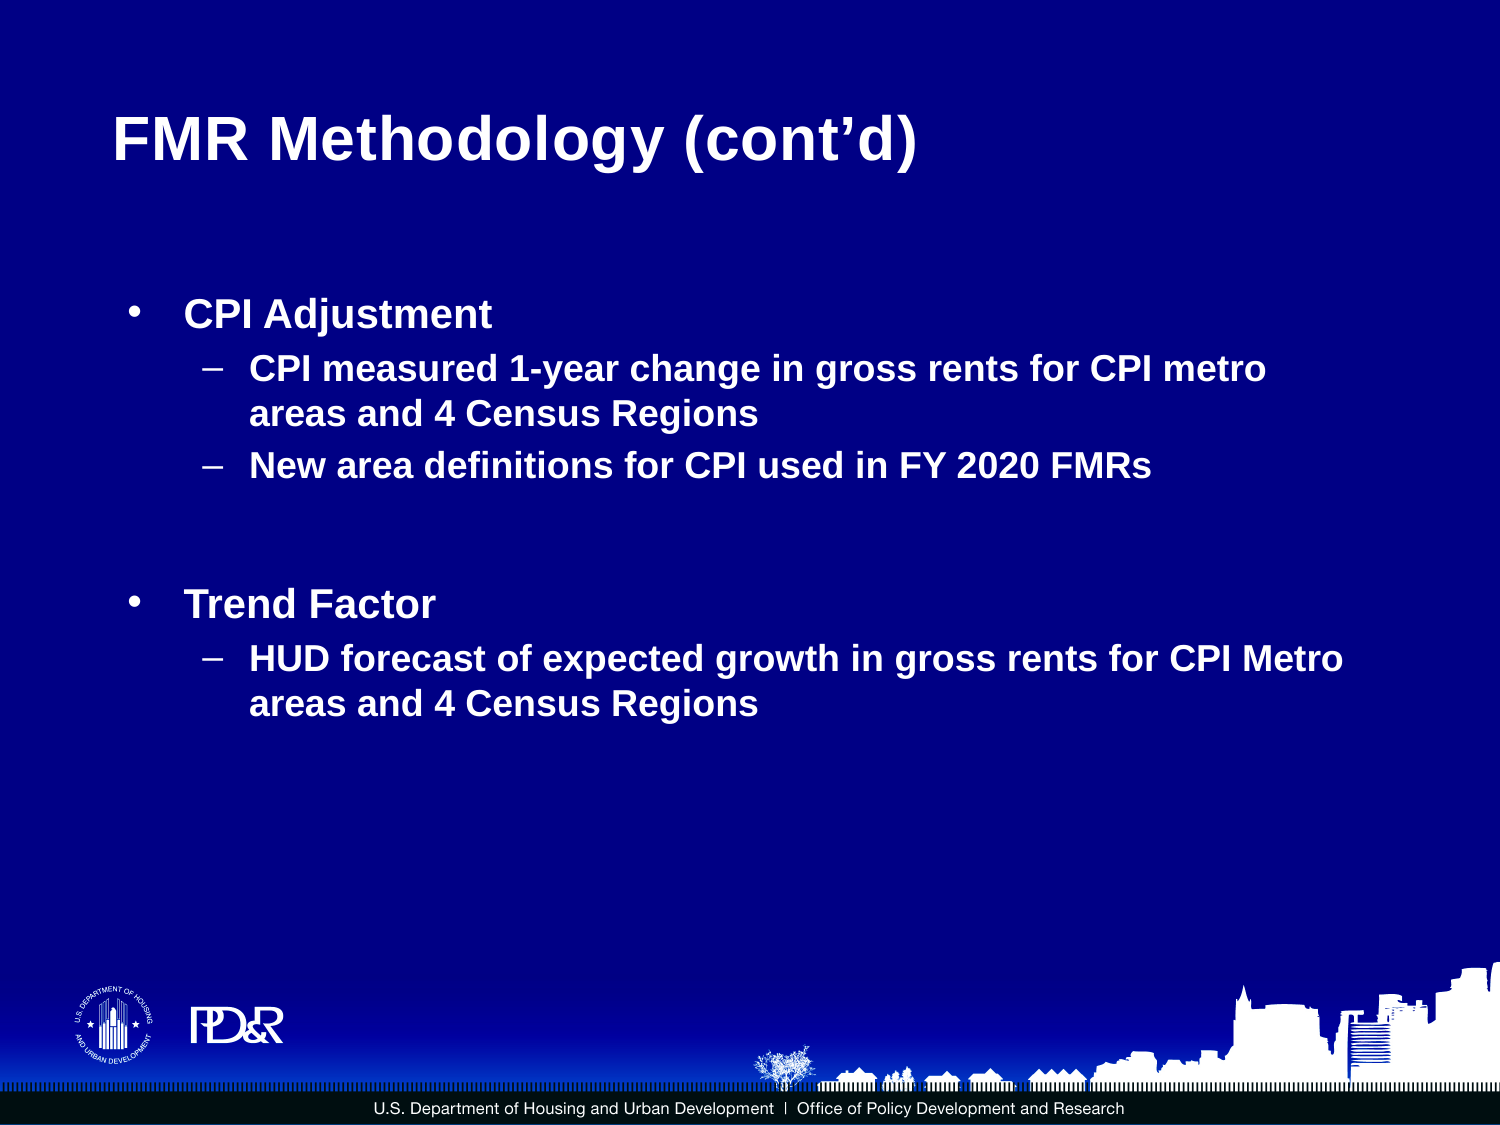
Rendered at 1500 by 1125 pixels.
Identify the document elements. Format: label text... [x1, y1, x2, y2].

picture [0, 0, 1500, 1125]
title FMR Methodology (cont’d) [112, 98, 1388, 212]
list CPI Adjustment CPI measured 1-year change in gross rents for CPI metro areas and 4 Census Regions New area definitions for CPI used in FY 2020 FMRs Trend Factor HUD forecast of expected growth in gross rents for CPI Metro areas and 4 Census Regions [112, 279, 1388, 959]
